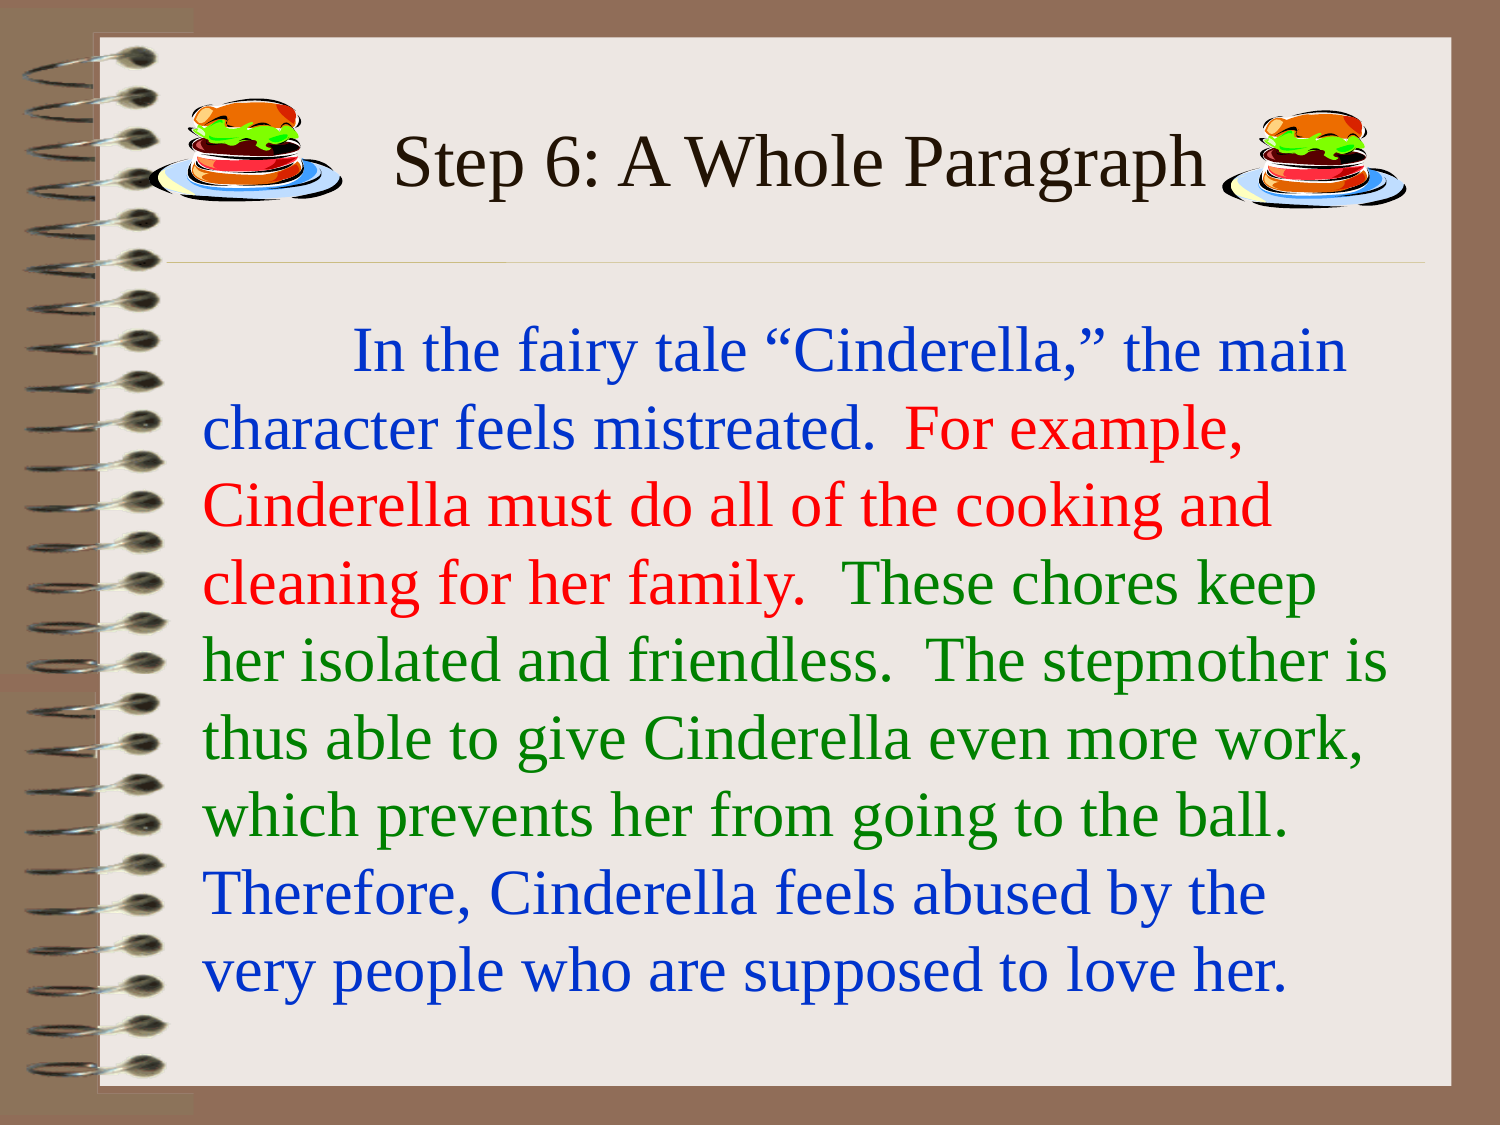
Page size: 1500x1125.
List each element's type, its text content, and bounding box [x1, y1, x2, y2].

text_box In the fairy tale “Cinderella,” the main character feels mistreated. For example, Cinderella must do all of the cooking and cleaning for her family. These chores keep her isolated and friendless. The stepmother is thus able to give Cinderella even more work, which prevents her from going to the ball. Therefore, Cinderella feels abused by the very people who are supposed to love her. [187, 299, 1413, 1012]
title Step 6: A Whole Paragraph [174, 62, 1426, 251]
picture [0, 8, 374, 674]
picture [1187, 99, 1436, 214]
picture [0, 692, 194, 1115]
